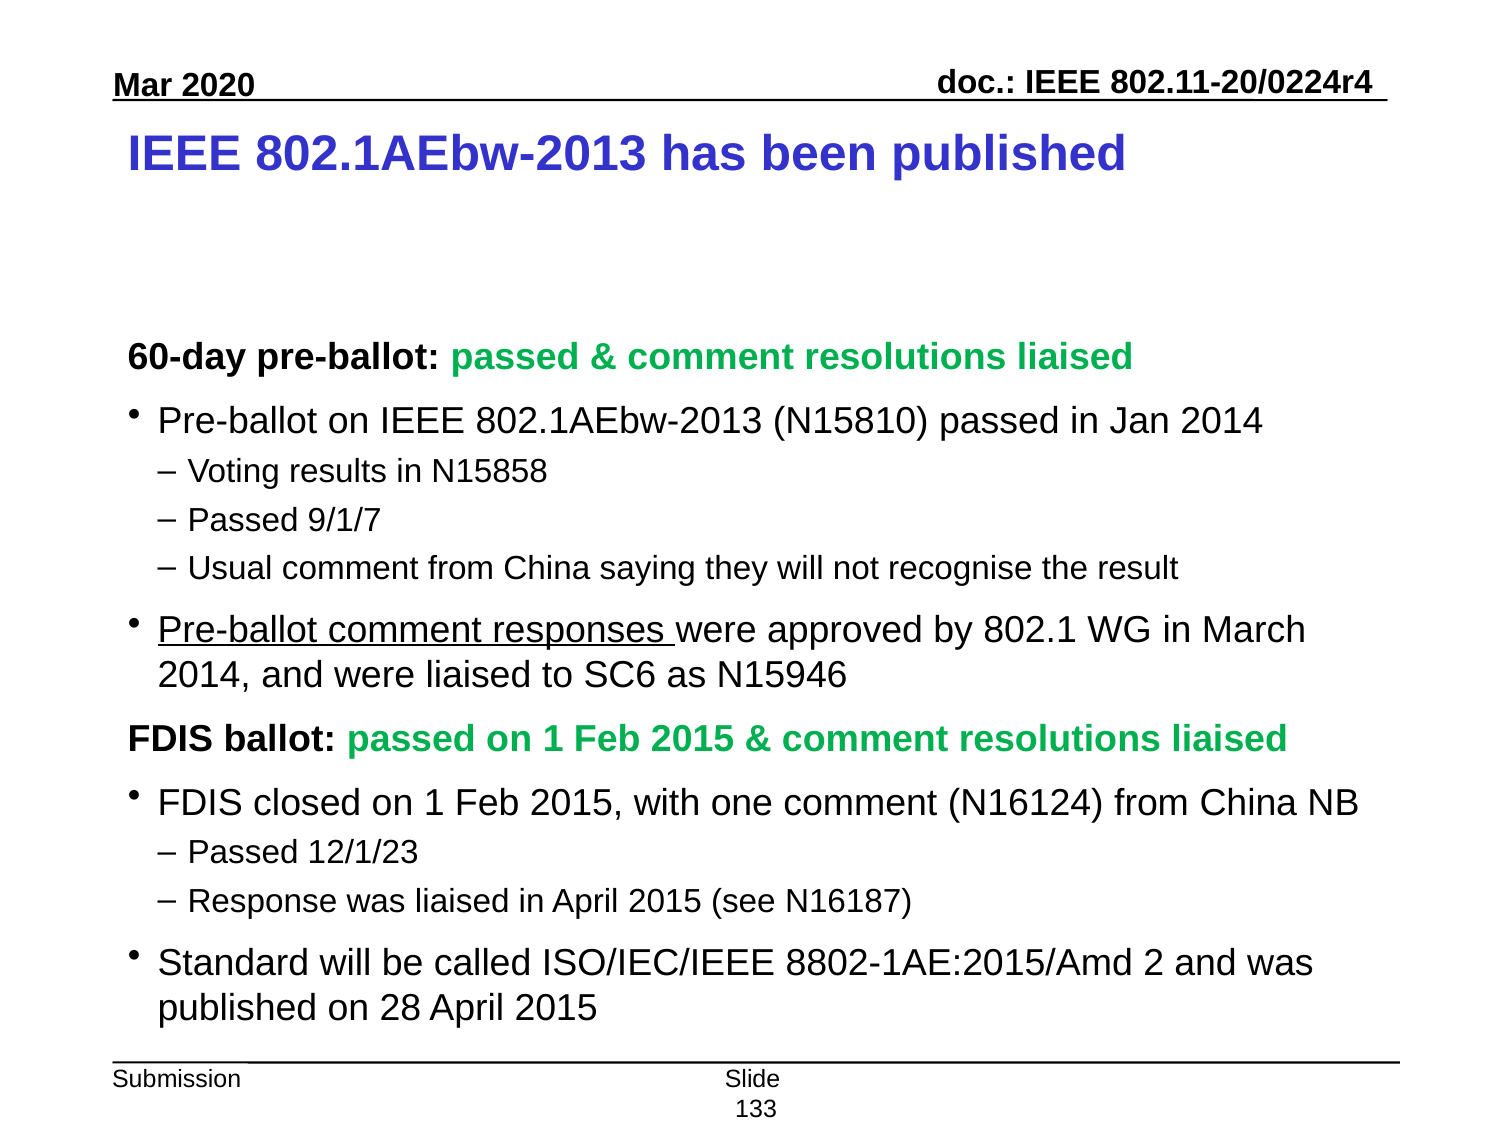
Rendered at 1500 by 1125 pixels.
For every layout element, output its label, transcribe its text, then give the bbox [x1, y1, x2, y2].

slide_number Slide 133 [709, 1061, 803, 1093]
list 60-day pre-ballot: passed & comment resolutions liaised Pre-ballot on IEEE 802.1AEbw-2013 (N15810) passed in Jan 2014 Voting results in N15858 Passed 9/1/7 Usual comment from China saying they will not recognise the result Pre-ballot comment responses were approved by 802.1 WG in March 2014, and were liaised to SC6 as N15946 FDIS ballot: passed on 1 Feb 2015 & comment resolutions liaised FDIS closed on 1 Feb 2015, with one comment (N16124) from China NB Passed 12/1/23 Response was liaised in April 2015 (see N16187) Standard will be called ISO/IEC/IEEE 8802-1AE:2015/Amd 2 and was published on 28 April 2015 [112, 324, 1388, 1000]
title IEEE 802.1AEbw-2013 has been published [112, 112, 1388, 288]
